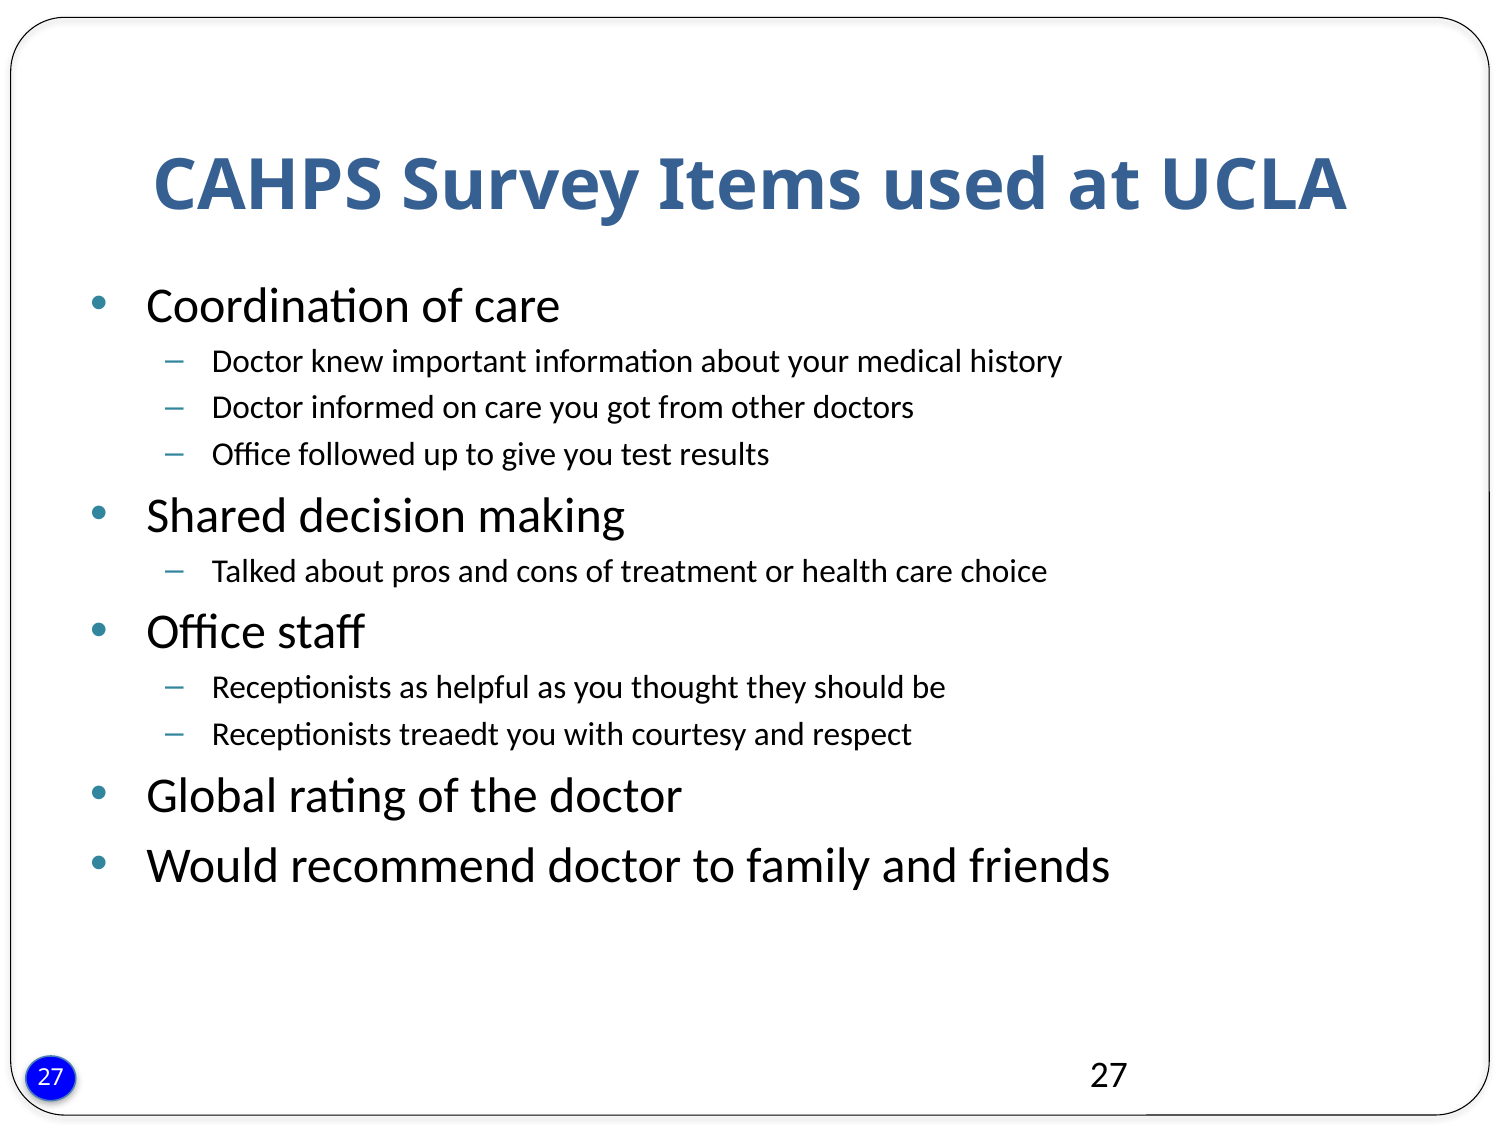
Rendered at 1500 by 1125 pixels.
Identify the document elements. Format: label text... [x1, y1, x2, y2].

title CAHPS Survey Items used at UCLA [75, 45, 1425, 233]
list Coordination of care Doctor knew important information about your medical history Doctor informed on care you got from other doctors Office followed up to give you test results Shared decision making Talked about pros and cons of treatment or health care choice Office staff Receptionists as helpful as you thought they should be Receptionists treaedt you with courtesy and respect Global rating of the doctor Would recommend doctor to family and friends [75, 264, 1425, 1008]
slide_number 27 [1074, 1042, 1425, 1103]
